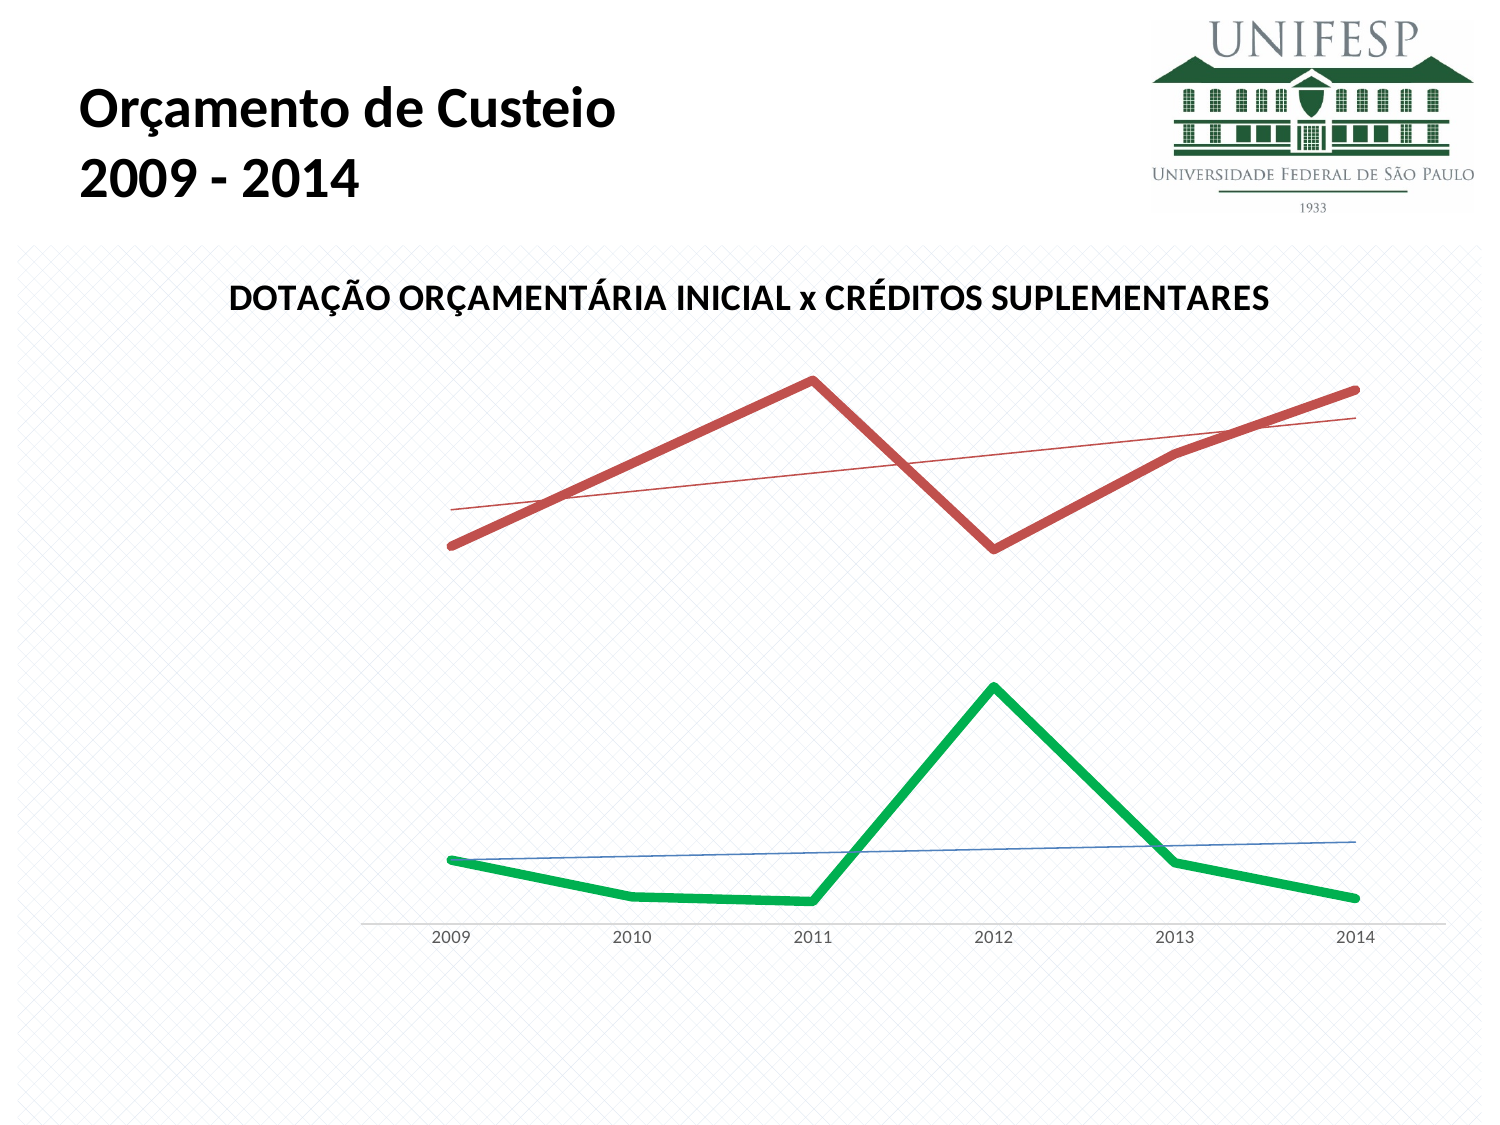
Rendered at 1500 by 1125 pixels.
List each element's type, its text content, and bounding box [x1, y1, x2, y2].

chart [17, 245, 1482, 1125]
picture [1151, 20, 1474, 213]
title Orçamento de Custeio 2009 - 2014 [64, 45, 1425, 233]
